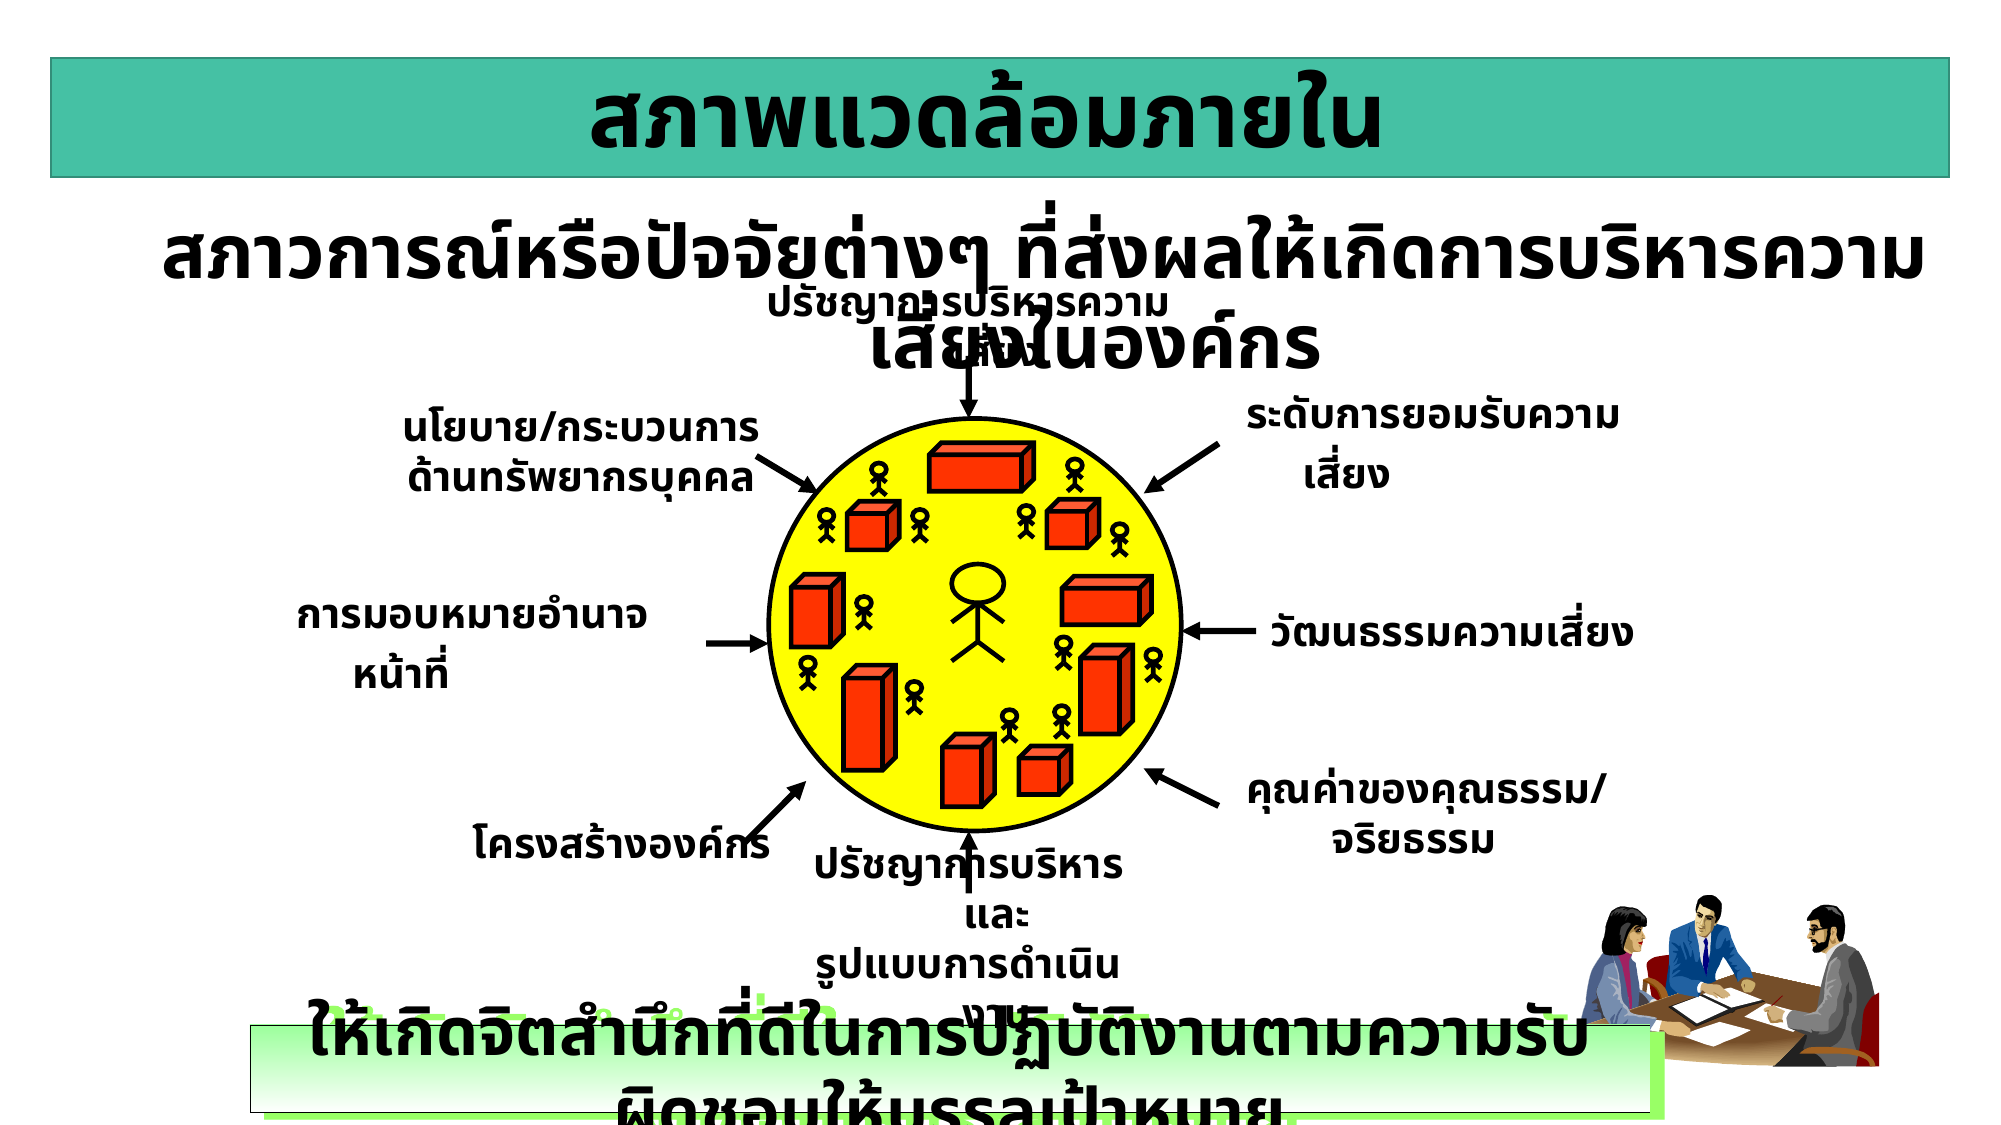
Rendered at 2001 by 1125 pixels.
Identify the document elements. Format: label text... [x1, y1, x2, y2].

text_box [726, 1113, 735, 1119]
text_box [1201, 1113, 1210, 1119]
list สภาพแวดล้อมภายใน [50, 57, 1950, 178]
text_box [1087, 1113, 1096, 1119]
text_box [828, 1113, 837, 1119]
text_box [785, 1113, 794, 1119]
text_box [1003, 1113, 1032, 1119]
text_box ให้เกิดจิตสำนึกที่ดีในการปฏิบัติงานตามความรับผิดชอบให้บรรลุเป้าหมาย [249, 1024, 1650, 1113]
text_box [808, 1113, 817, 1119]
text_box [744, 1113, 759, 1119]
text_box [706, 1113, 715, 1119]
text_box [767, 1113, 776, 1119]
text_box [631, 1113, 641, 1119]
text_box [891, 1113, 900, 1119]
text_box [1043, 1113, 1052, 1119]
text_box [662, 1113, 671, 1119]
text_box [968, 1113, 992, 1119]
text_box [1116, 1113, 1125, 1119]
text_box สภาวการณ์หรือปัจจัยต่างๆ ที่ส่งผลให้เกิดการบริหารความเสี่ยงในองค์กร [140, 196, 1950, 315]
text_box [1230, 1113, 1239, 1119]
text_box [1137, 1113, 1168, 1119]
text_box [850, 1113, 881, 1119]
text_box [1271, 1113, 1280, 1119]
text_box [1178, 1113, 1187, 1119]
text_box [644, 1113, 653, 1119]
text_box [281, 280, 1719, 981]
picture [1566, 894, 1880, 1067]
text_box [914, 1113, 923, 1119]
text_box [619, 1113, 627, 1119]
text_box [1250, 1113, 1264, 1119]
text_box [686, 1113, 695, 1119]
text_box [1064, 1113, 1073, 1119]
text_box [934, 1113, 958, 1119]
